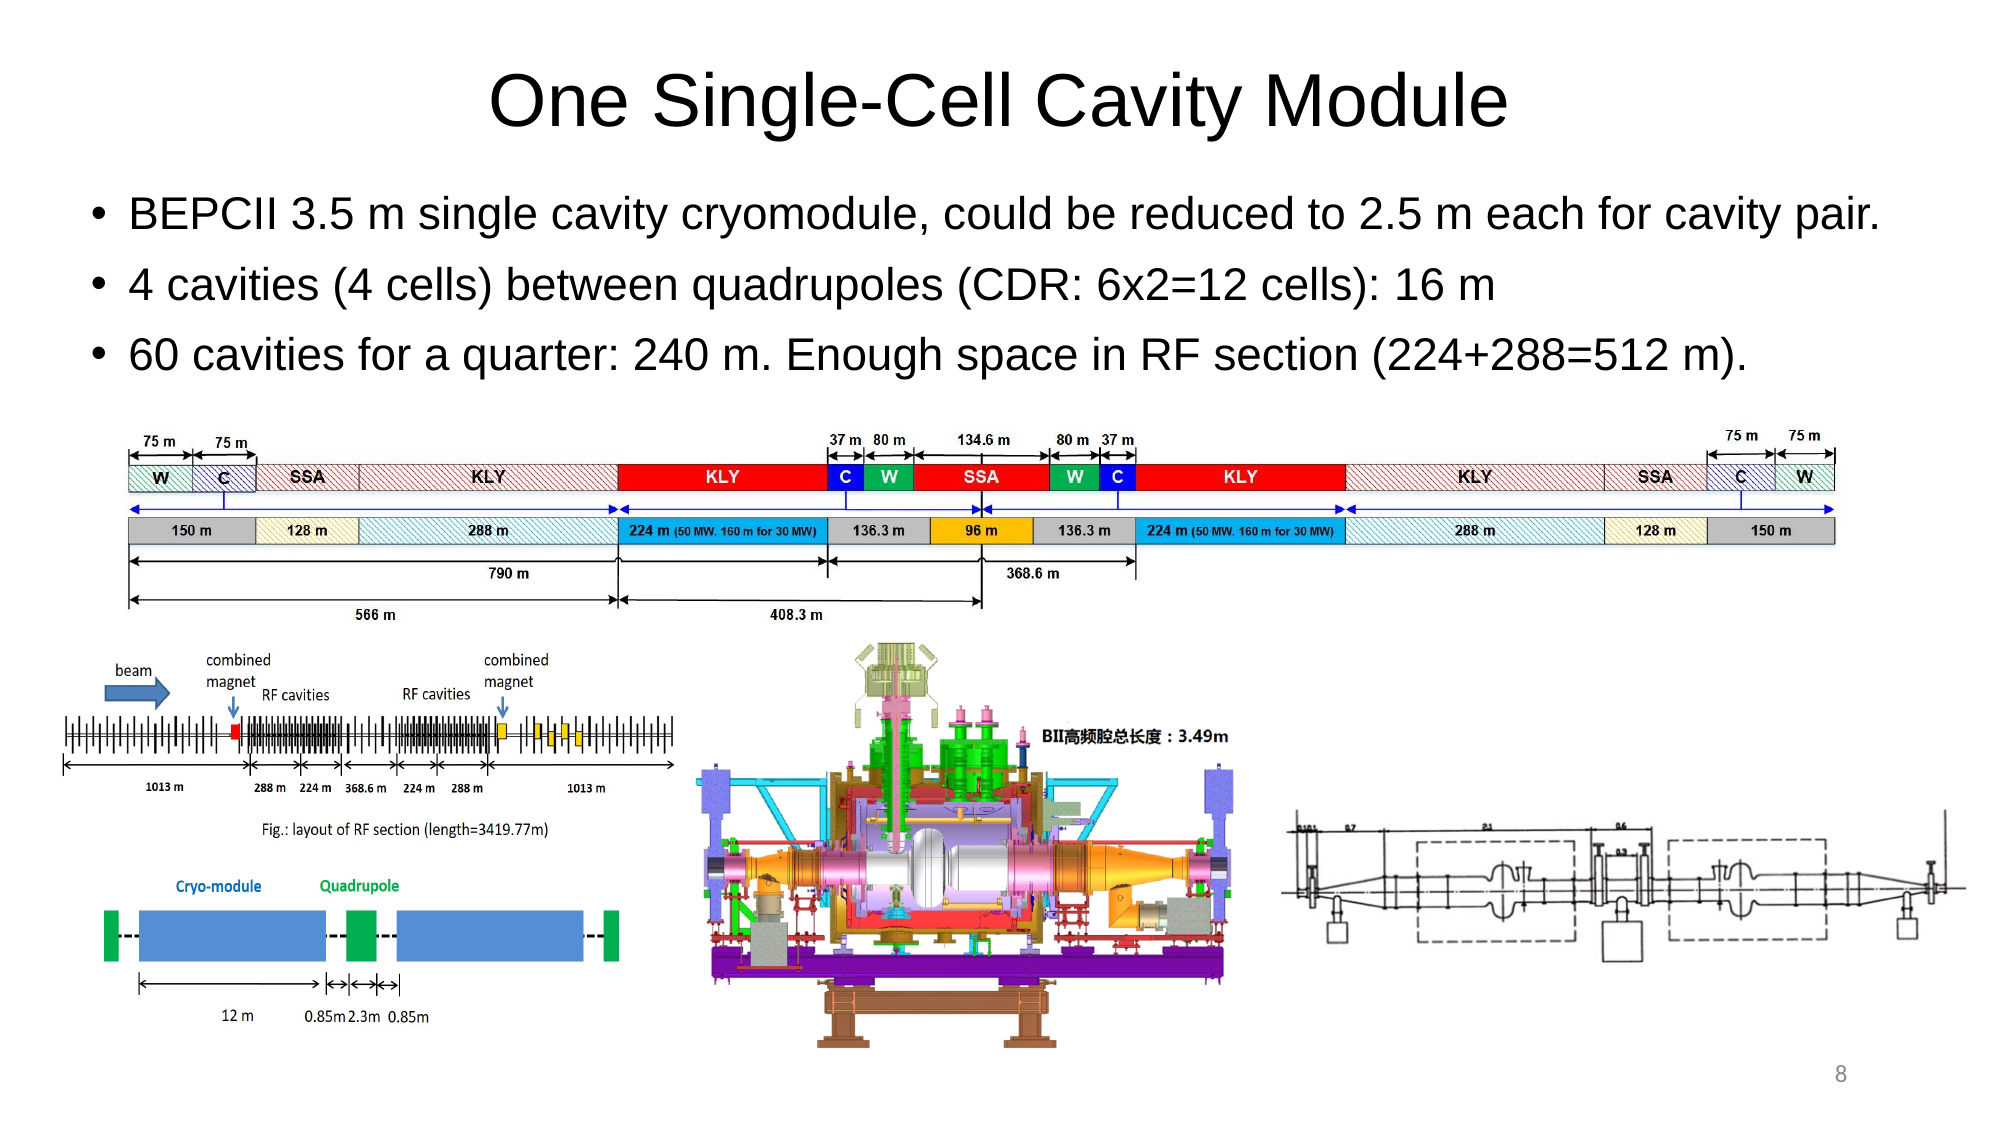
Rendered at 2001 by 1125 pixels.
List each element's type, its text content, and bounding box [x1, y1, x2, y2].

picture [1265, 808, 1973, 971]
title One Single-Cell Cavity Module [137, 30, 1863, 175]
picture [113, 417, 1855, 623]
picture [48, 631, 1250, 1049]
list BEPCII 3.5 m single cavity cryomodule, could be reduced to 2.5 m each for cavity pair. 4 cavities (4 cells) between quadrupoles (CDR: 6x2=12 cells): 16 m 60 cavities for a quarter: 240 m. Enough space in RF section (224+288=512 m). [75, 182, 1989, 1015]
slide_number 8 [1412, 1042, 1863, 1103]
